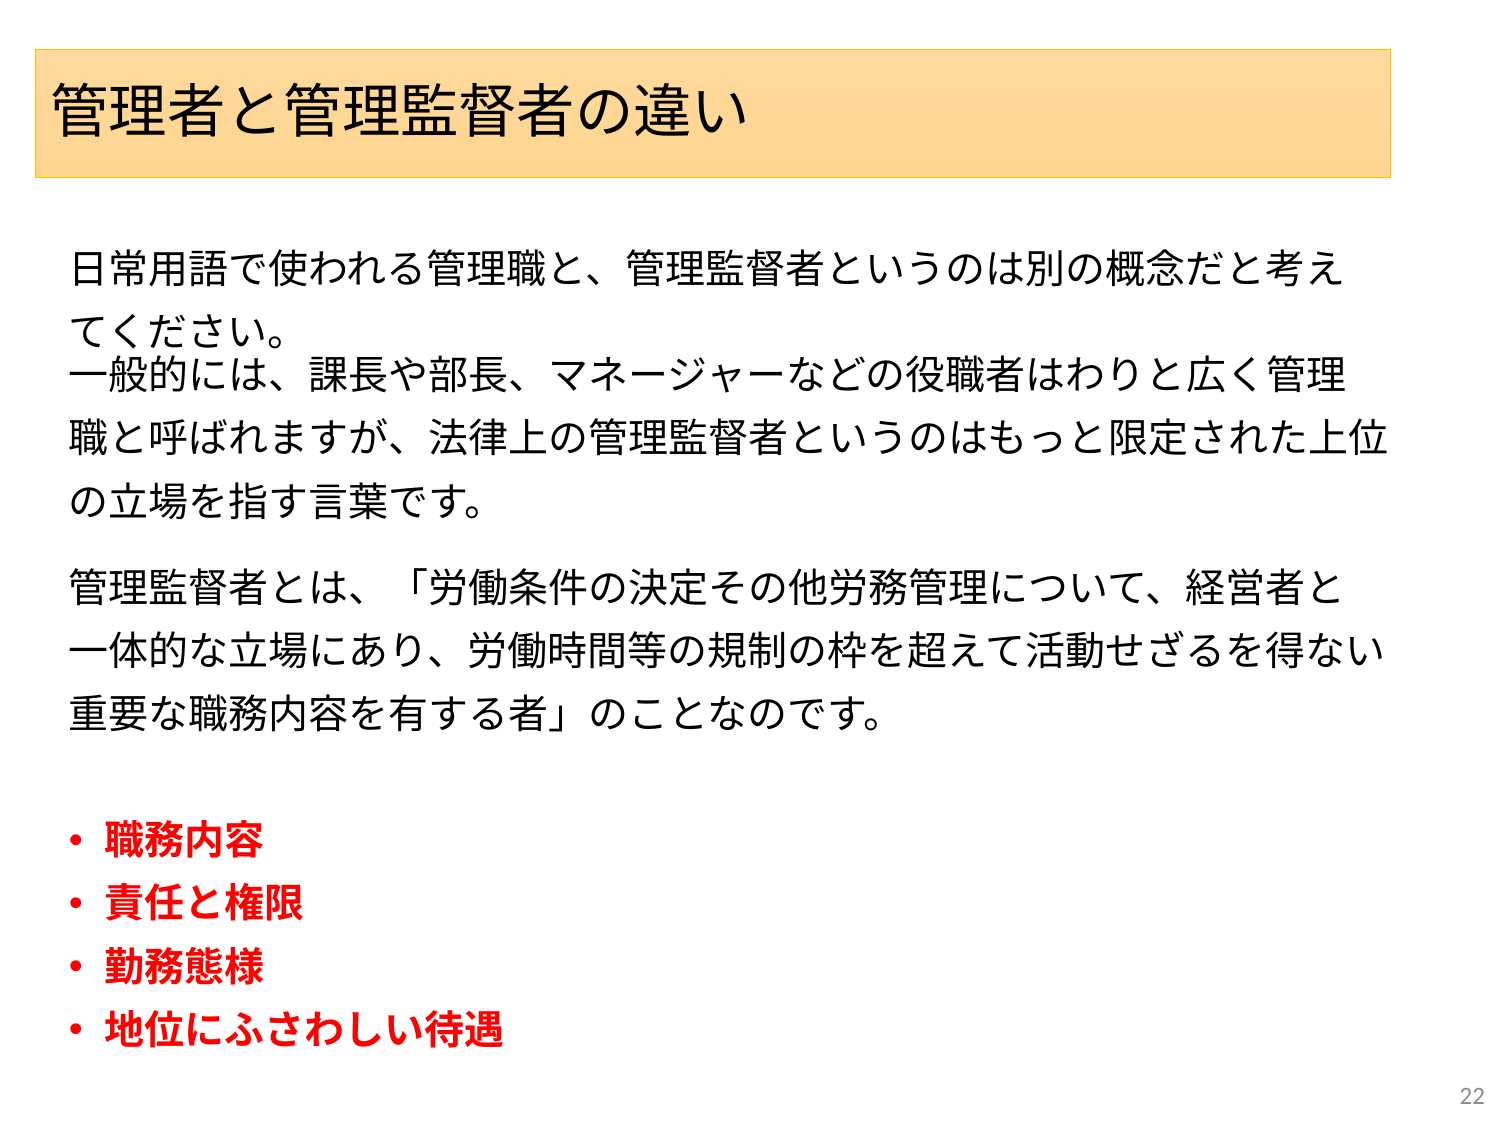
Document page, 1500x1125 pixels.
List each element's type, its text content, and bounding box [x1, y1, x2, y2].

slide_number 22 [1162, 1065, 1500, 1125]
list 日常用語で使われる管理職と、管理監督者というのは別の概念だと考え てください。 一般的には、課長や部長、マネージャーなどの役職者はわりと広く管理 職と呼ばれますが、法律上の管理監督者というのはもっと限定された上位 の立場を指す言葉です。 管理監督者とは、「労働条件の決定その他労務管理について、経営者と 一体的な立場にあり、労働時間等の規制の枠を超えて活動せざるを得ない 重要な職務内容を有する者」のことなのです。 職務内容 責任と権限 勤務態様 地位にふさわしい待遇 [53, 241, 1470, 1066]
text_box 管理者と管理監督者の違い [35, 49, 1391, 178]
